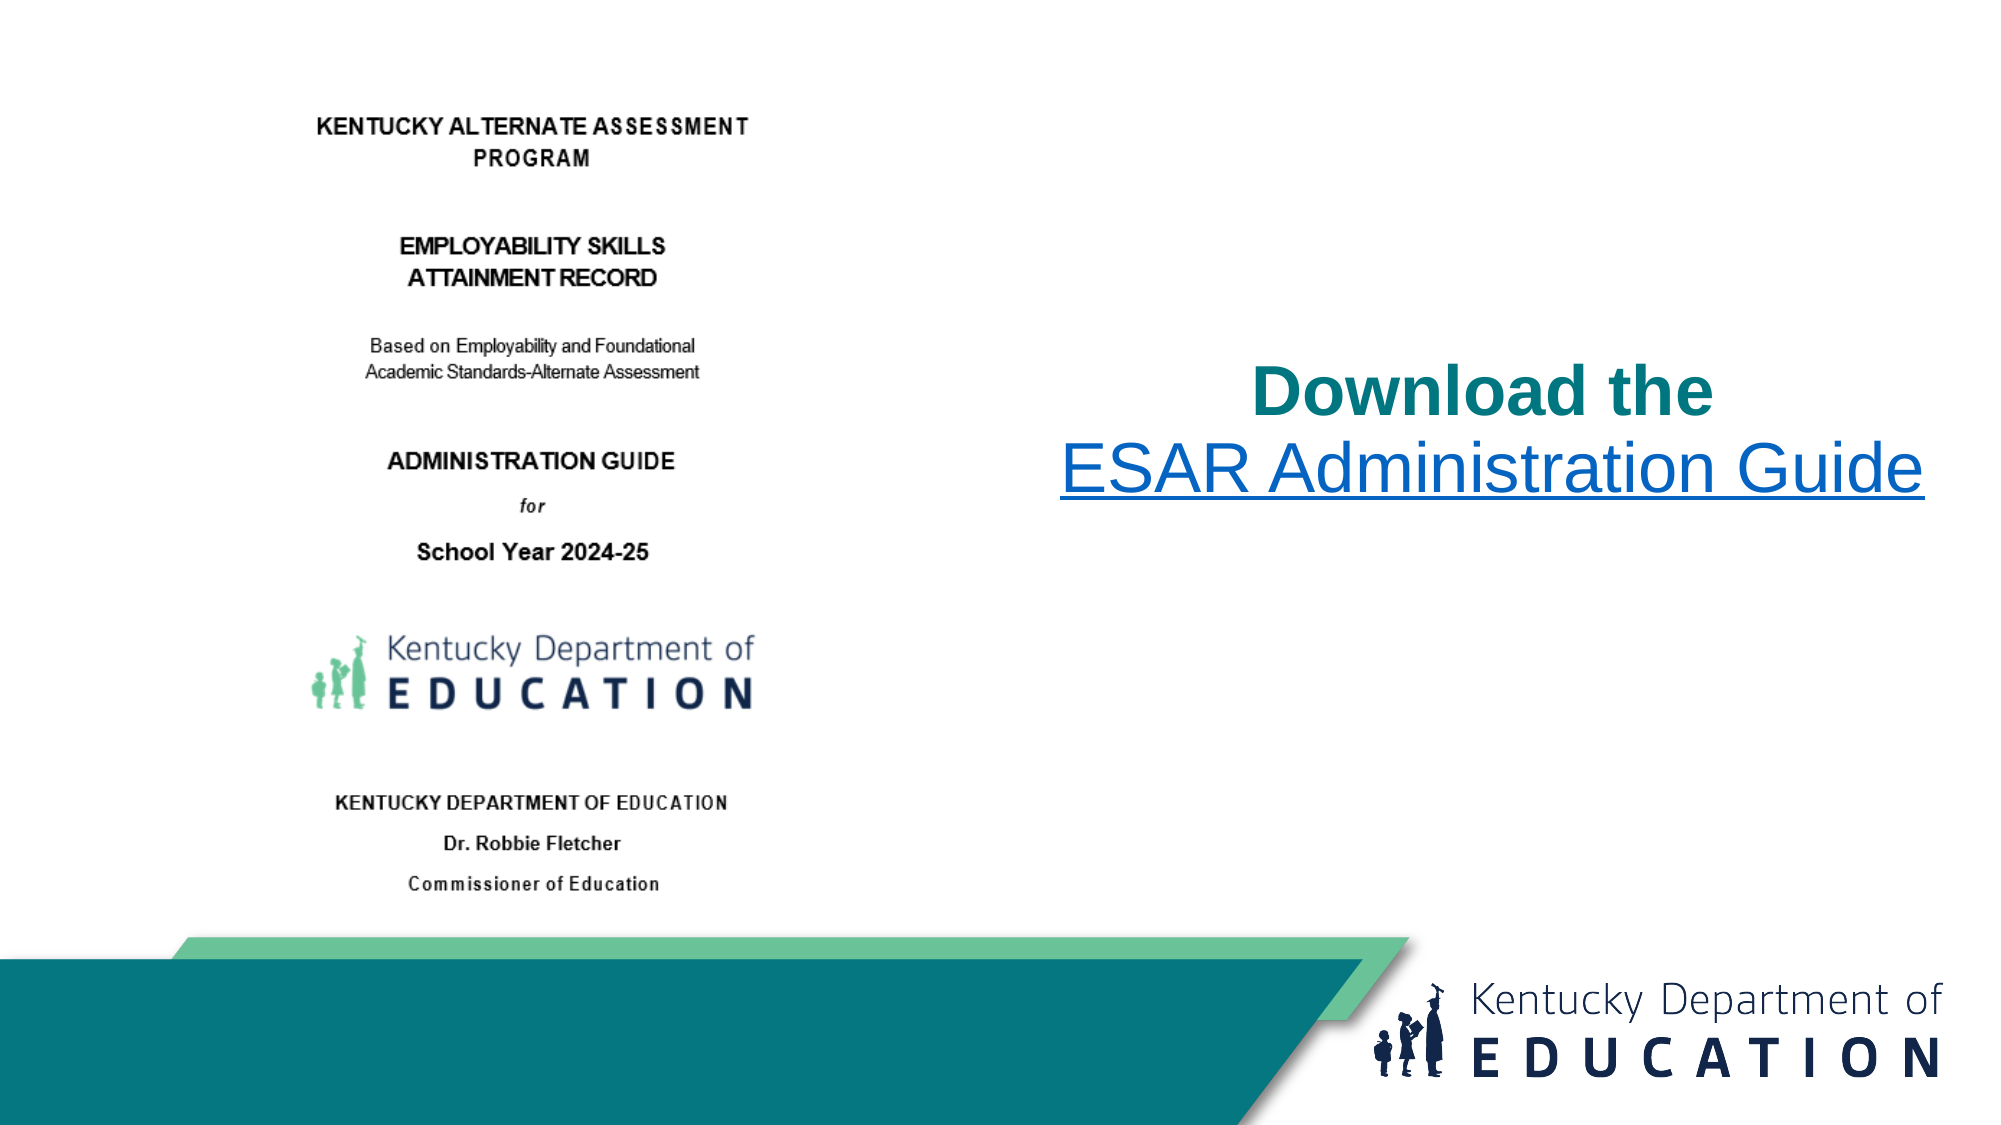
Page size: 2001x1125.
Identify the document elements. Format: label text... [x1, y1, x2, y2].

title Download the ESAR Administration Guide [999, 158, 1967, 600]
picture [0, 0, 2001, 1125]
